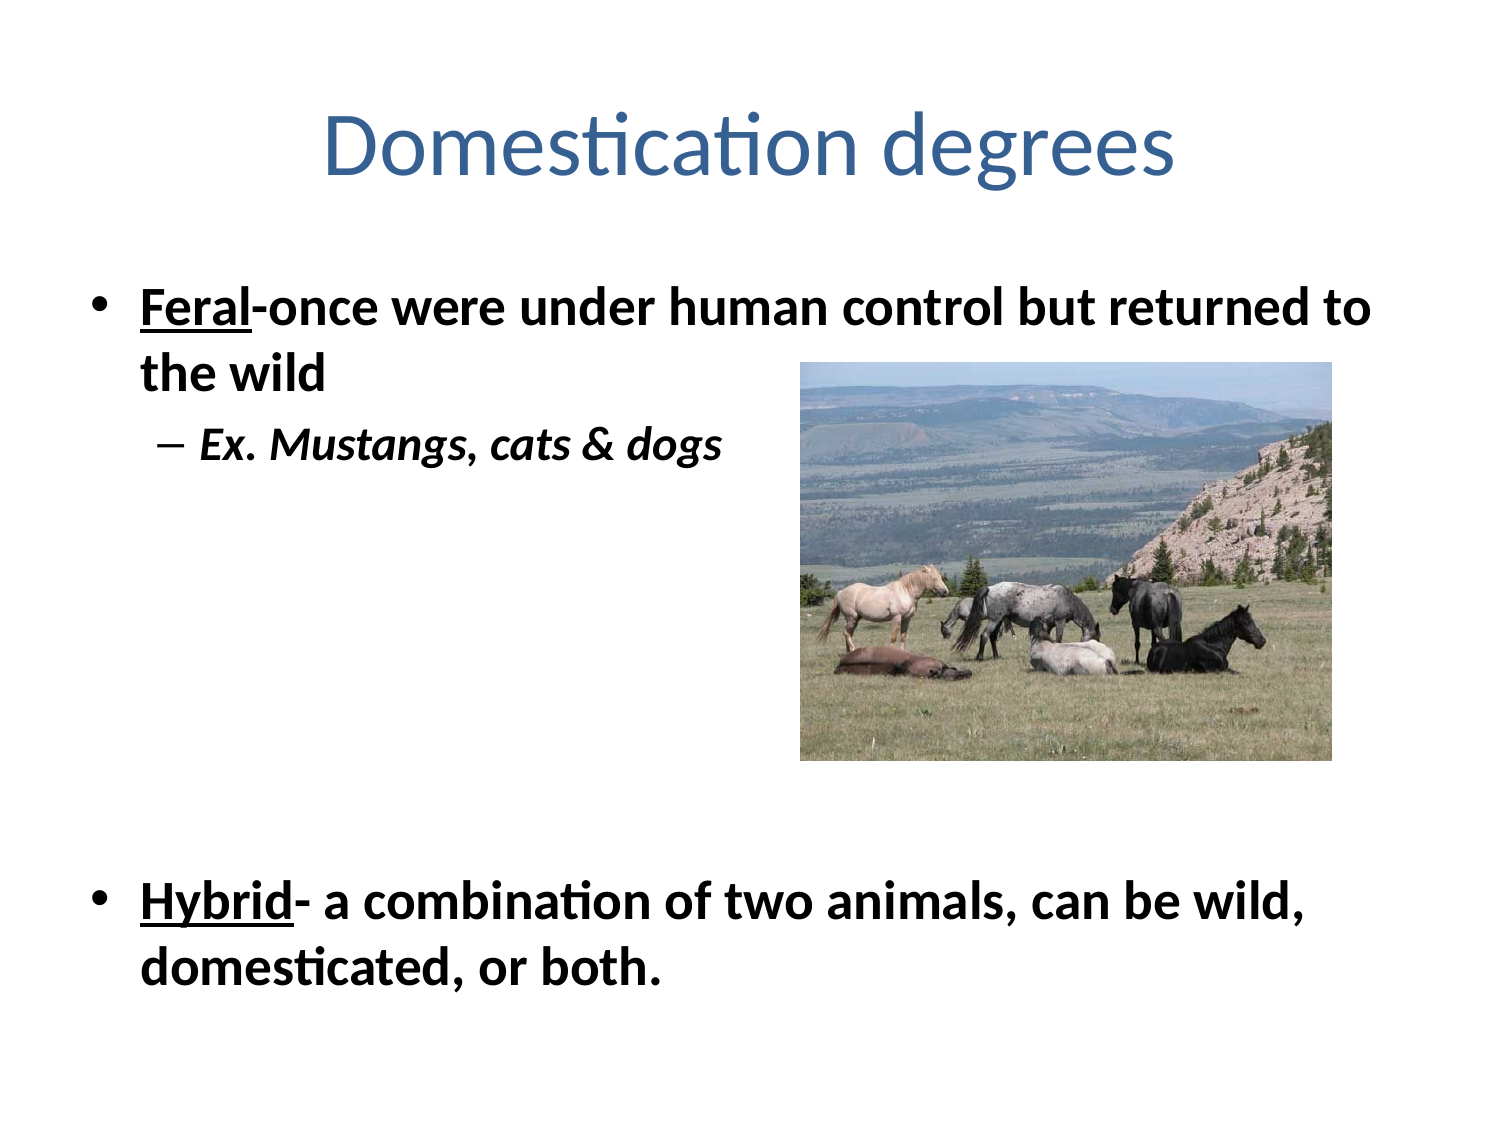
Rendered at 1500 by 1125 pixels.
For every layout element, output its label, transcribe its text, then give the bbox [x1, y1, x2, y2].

title Domestication degrees [75, 45, 1425, 233]
picture [799, 362, 1332, 762]
list Feral-once were under human control but returned to the wild Ex. Mustangs, cats & dogs Hybrid- a combination of two animals, can be wild, domesticated, or both. [75, 262, 1425, 1005]
